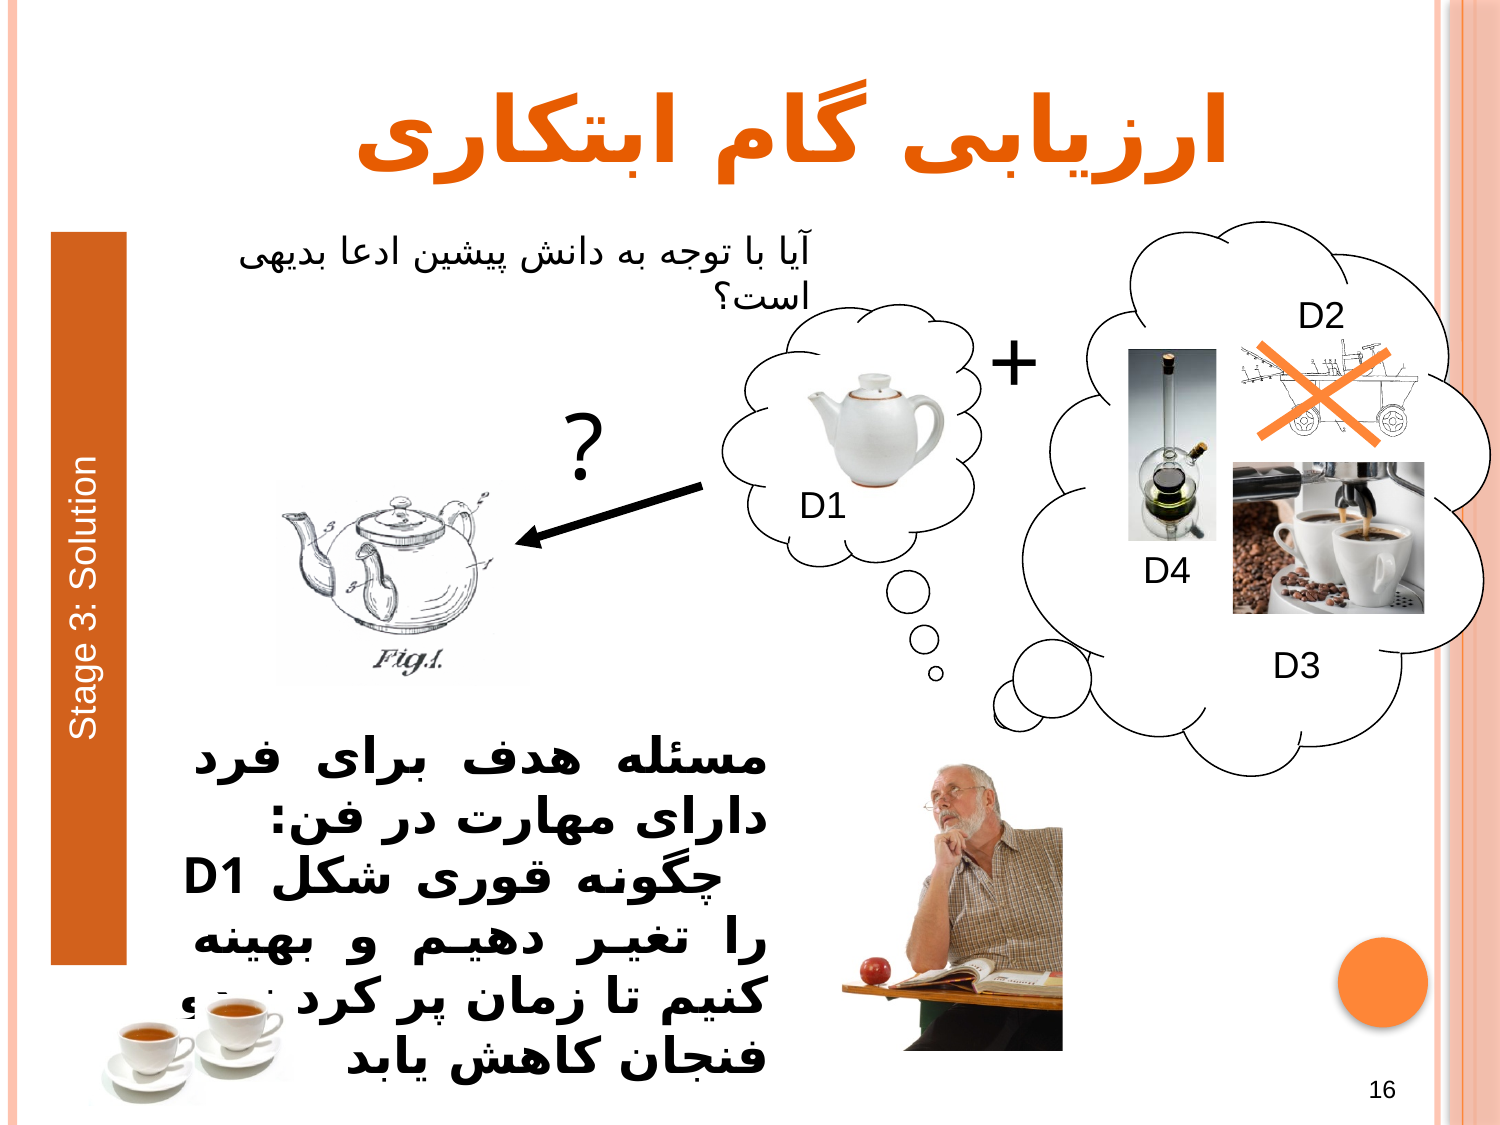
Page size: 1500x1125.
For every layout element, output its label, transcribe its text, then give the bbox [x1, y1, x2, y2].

text_box مسئله هدف برای فرد دارای مهارت در فن: چگونه قوری شکل D1 را تغیر دهیم و بهینه کنیم تا زمان پر کردن دو فنجان کاهش یابد [163, 716, 785, 1092]
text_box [514, 485, 703, 545]
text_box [721, 306, 990, 565]
text_box Stage 3: Solution [50, 231, 127, 966]
text_box [1376, 1080, 1500, 1116]
text_box آیا با توجه به دانش پیشین ادعا بدیهی است؟ [163, 220, 826, 325]
text_box ارزیابی گام ابتکاری [159, 66, 1427, 185]
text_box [1030, 237, 1500, 769]
picture [808, 715, 1064, 1052]
picture [268, 479, 531, 687]
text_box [88, 994, 295, 1107]
text_box 16 [1272, 1070, 1397, 1106]
text_box ? [549, 380, 632, 482]
text_box + [973, 296, 1024, 422]
